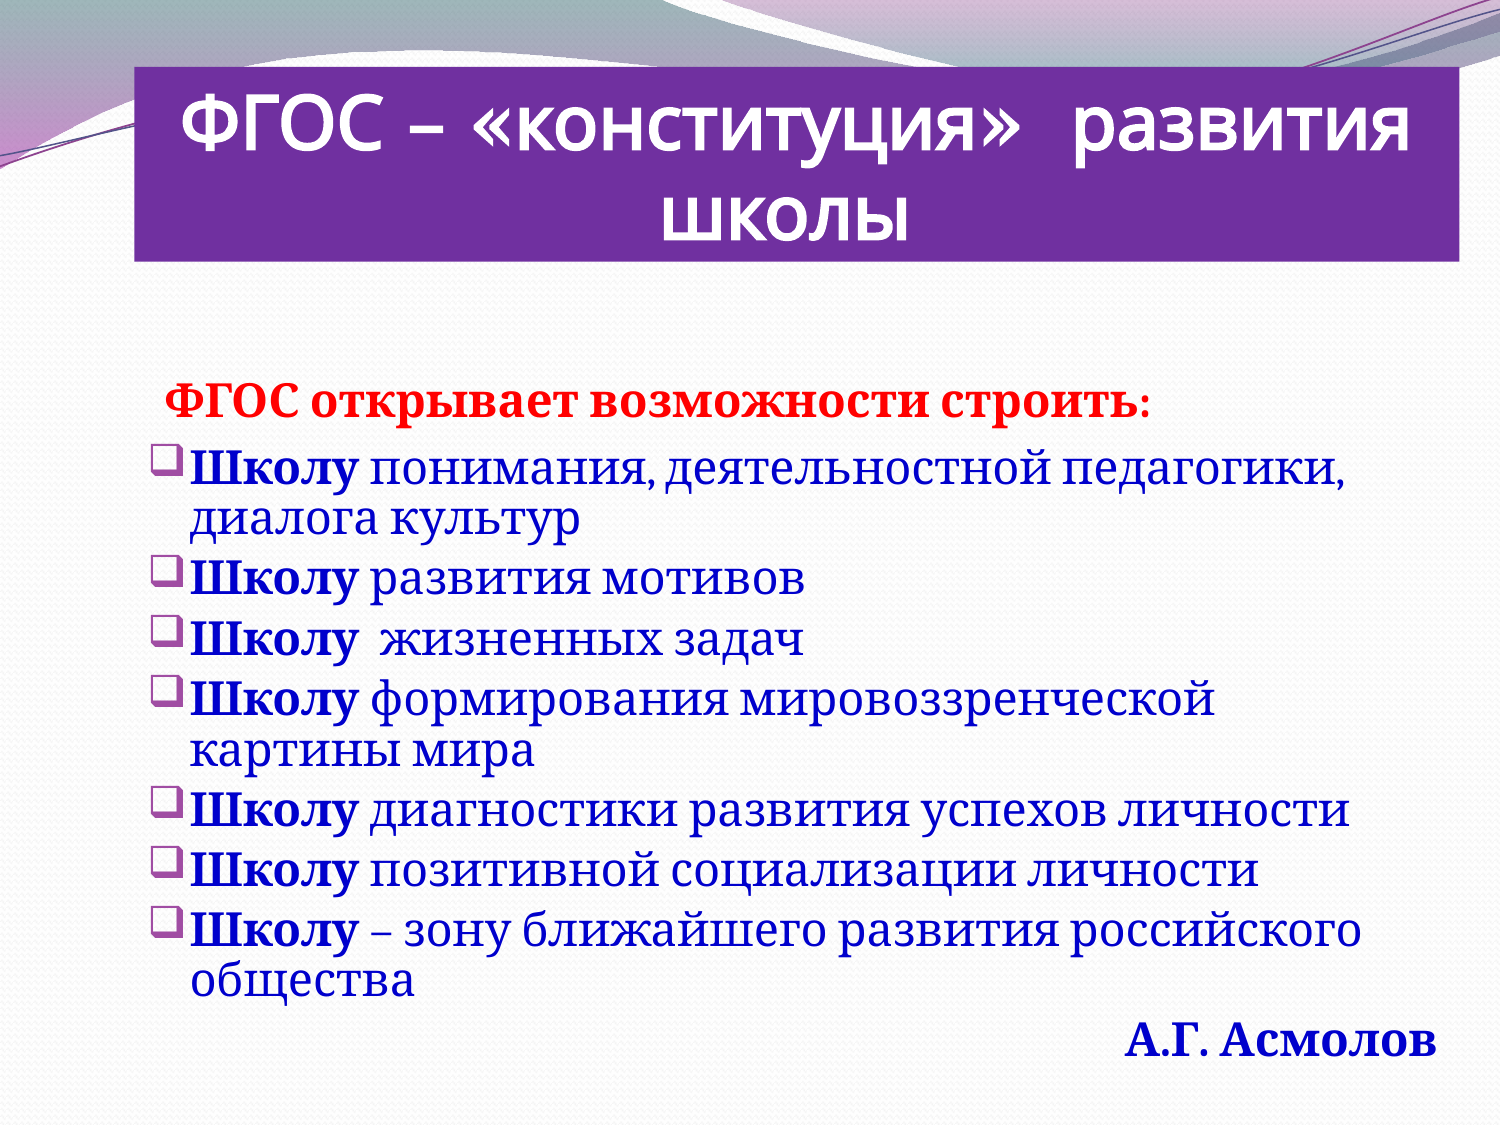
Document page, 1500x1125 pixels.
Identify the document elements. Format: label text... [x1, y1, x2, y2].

list ФГОС открывает возможности строить: Школу понимания, деятельностной педагогики, диалога культур Школу развития мотивов Школу жизненных задач Школу формирования мировоззренческой картины мира Школу диагностики развития успехов личности Школу позитивной социализации личности Школу – зону ближайшего развития российского общества А.Г. Асмолов [132, 265, 1454, 1083]
text_box ФГОС – «конституция» развития школы [134, 66, 1460, 262]
